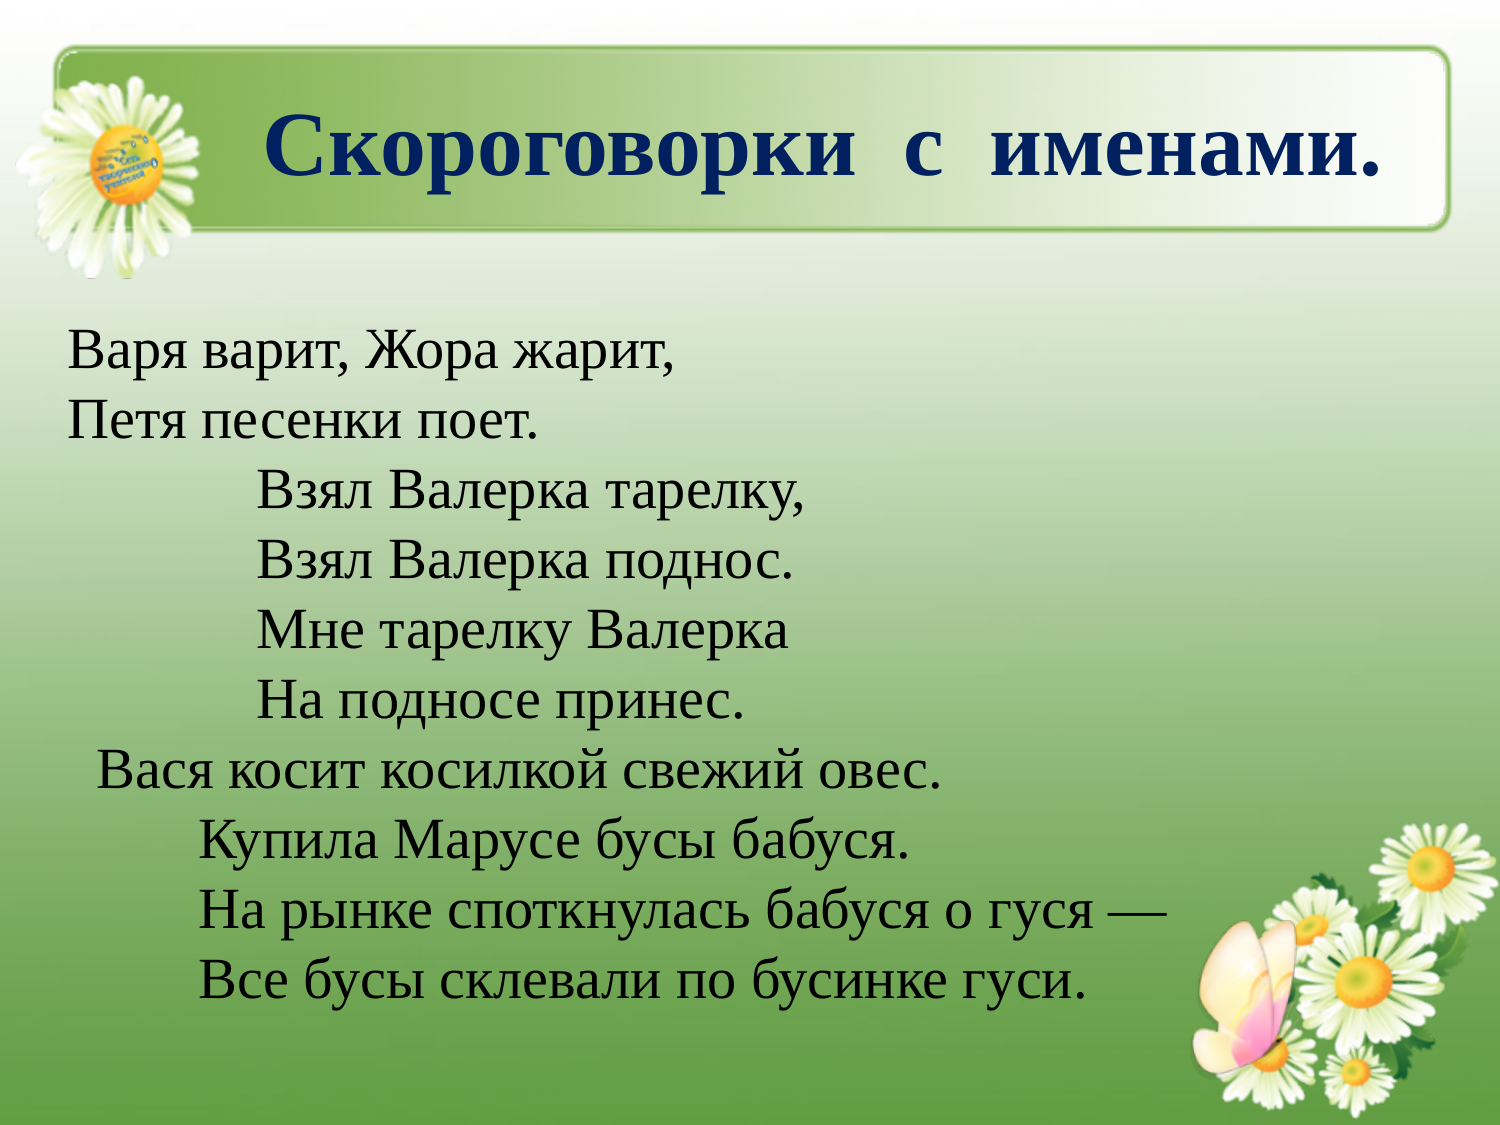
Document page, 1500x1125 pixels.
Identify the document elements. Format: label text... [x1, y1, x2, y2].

text_box Варя варит, Жора жарит, Петя песенки поет. Взял Валерка тарелку, Взял Валерка поднос. Мне тарелку Валерка На подносе принес. Вася косит косилкой свежий овес. Купила Марусе бусы бабуся. На рынке споткнулась бабуся о гуся — Все бусы склевали по бусинке гуси. [53, 302, 1500, 1018]
title Скороговорки с именами. [74, 44, 1500, 233]
picture [0, 0, 1500, 1125]
